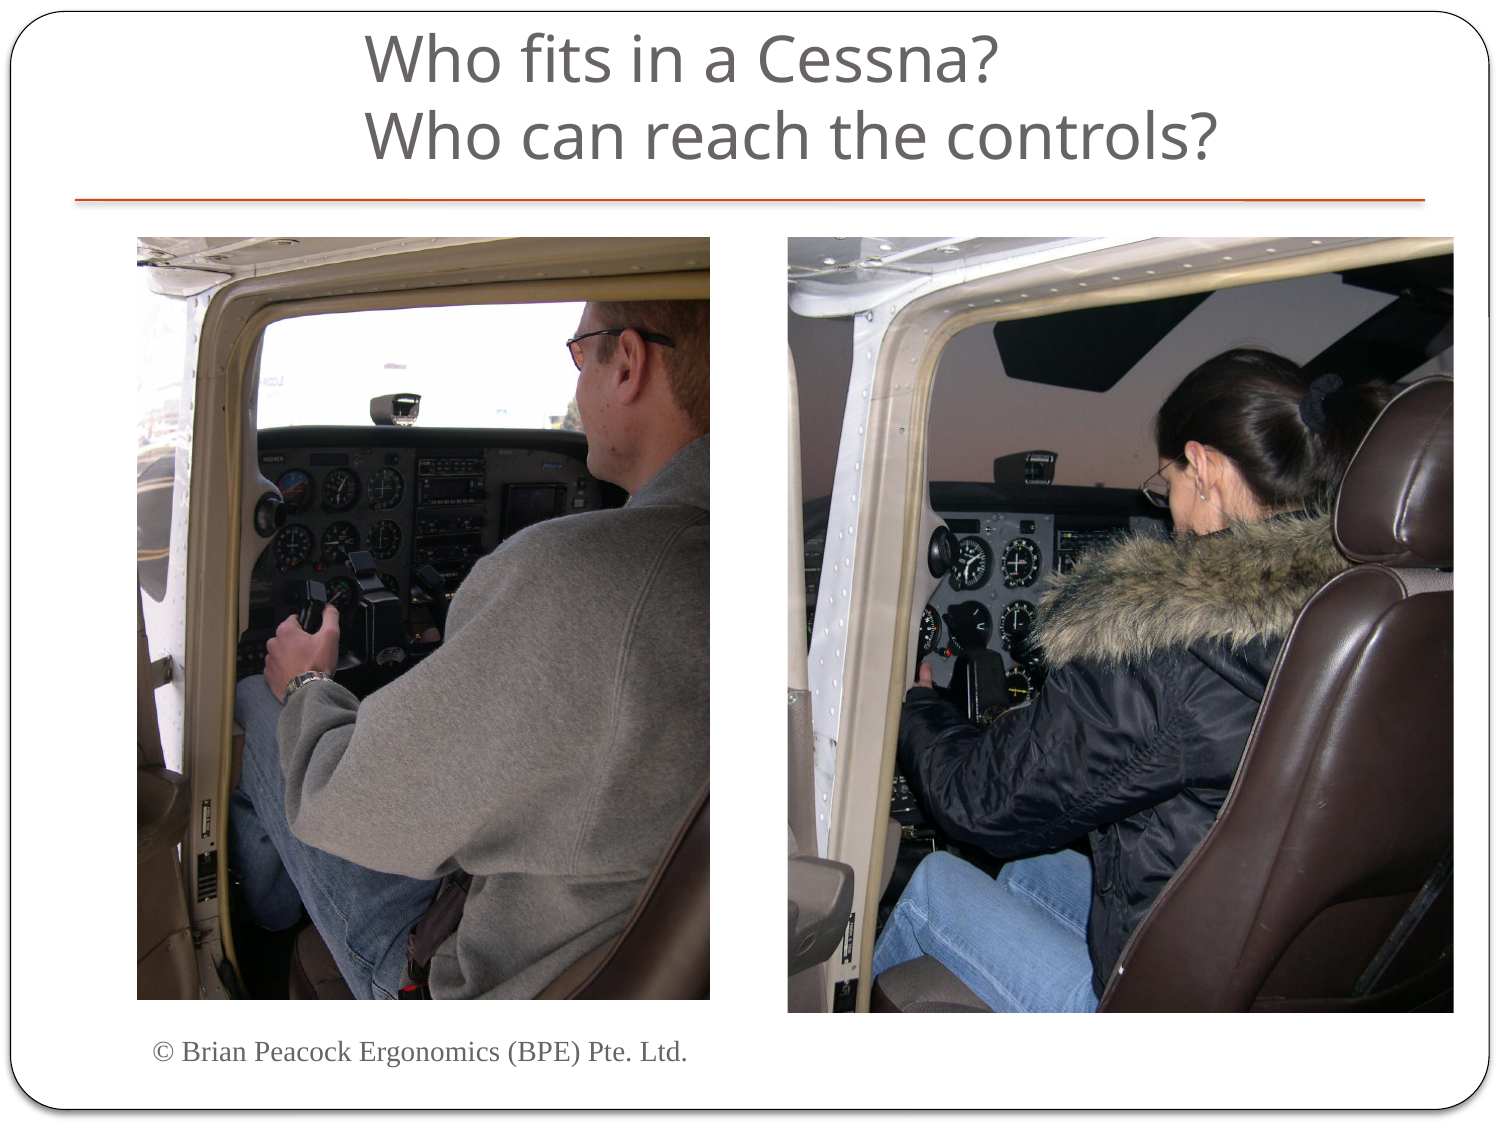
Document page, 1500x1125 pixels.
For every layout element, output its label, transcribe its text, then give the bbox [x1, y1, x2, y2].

picture [787, 237, 1454, 1013]
picture [137, 237, 710, 1001]
footer © Brian Peacock Ergonomics (BPE) Pte. Ltd. [137, 1012, 788, 1088]
title Who fits in a Cessna? Who can reach the controls? [350, 0, 1425, 188]
